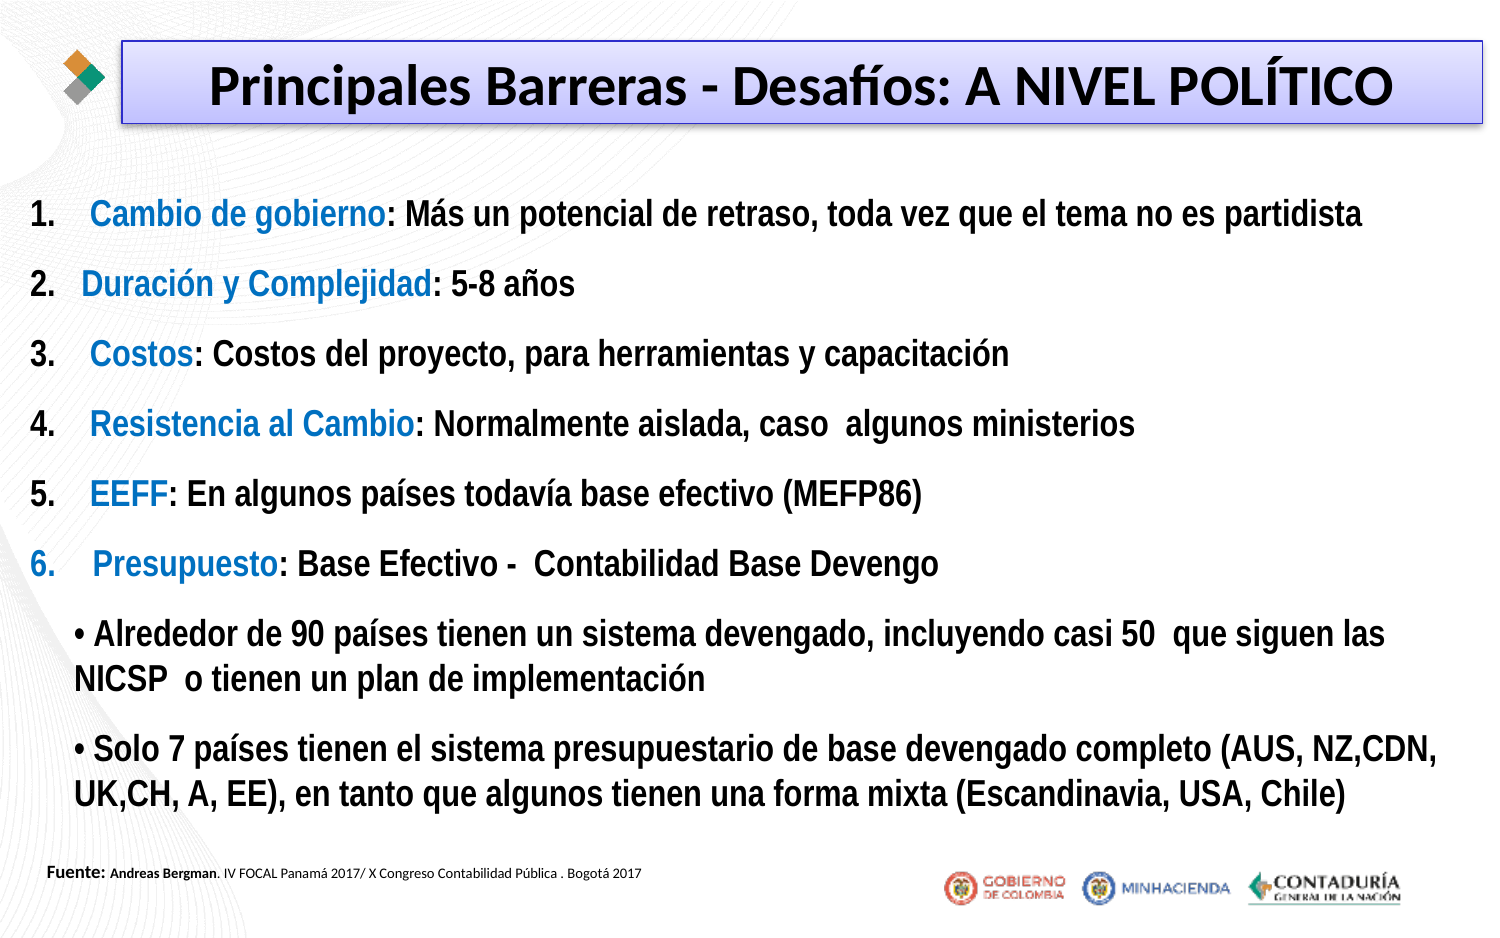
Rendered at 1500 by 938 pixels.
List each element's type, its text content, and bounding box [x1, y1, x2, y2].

text_box Principales Barreras - Desafíos: A NIVEL POLÍTICO [121, 41, 1483, 124]
picture [0, 0, 1500, 938]
text_box 1. Cambio de gobierno: Más un potencial de retraso, toda vez que el tema no es partidista 2. Duración y Complejidad: 5-8 años 3. Costos: Costos del proyecto, para herramientas y capacitación 4. Resistencia al Cambio: Normalmente aislada, caso algunos ministerios 5. EEFF: En algunos países todavía base efectivo (MEFP86) Presupuesto: Base Efectivo - Contabilidad Base Devengo • Alrededor de 90 países tienen un sistema devengado, incluyendo casi 50 que siguen las NICSP o tienen un plan de implementación • Solo 7 países tienen el sistema presupuestario de base devengado completo (AUS, NZ,CDN, UK,CH, A, EE), en tanto que algunos tienen una forma mixta (Escandinavia, USA, Chile) [17, 182, 1495, 821]
text_box Fuente: Andreas Bergman. IV FOCAL Panamá 2017/ X Congreso Contabilidad Pública . Bogotá 2017 [0, 855, 693, 887]
